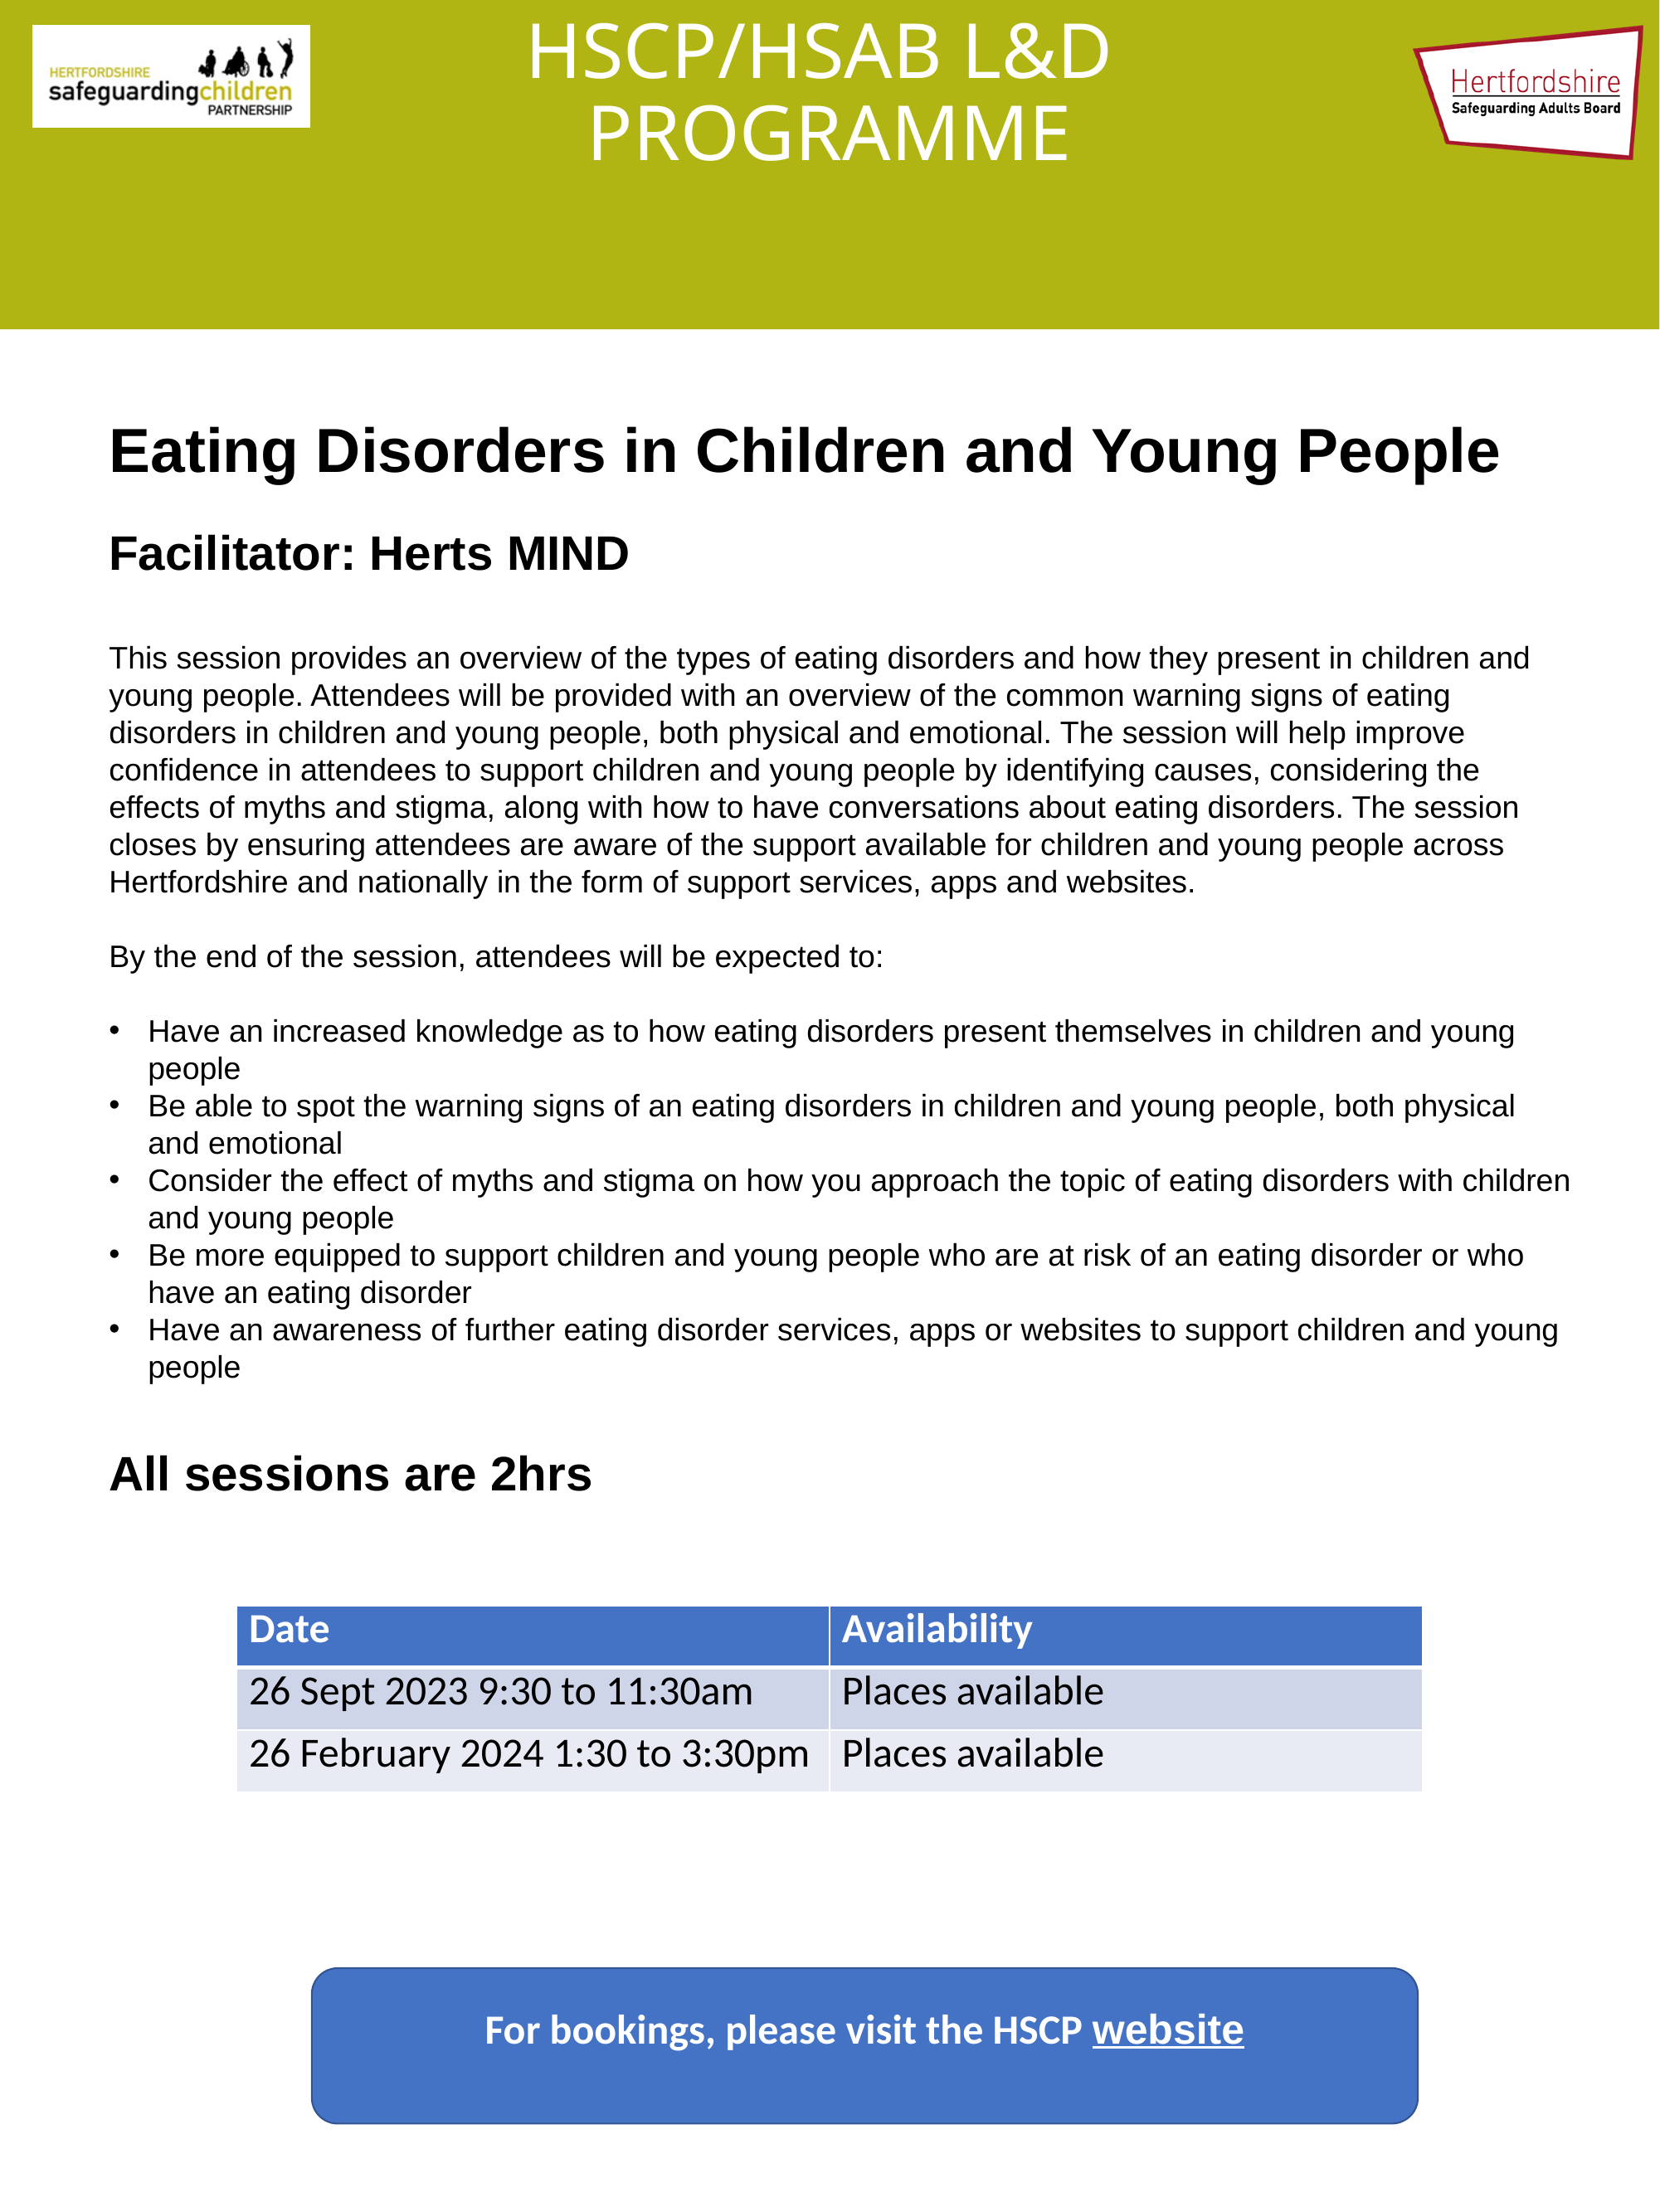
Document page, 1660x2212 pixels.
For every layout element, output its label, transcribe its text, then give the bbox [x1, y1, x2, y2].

table_header Availability [830, 1607, 1422, 1665]
table_cell Places available [830, 1670, 1422, 1729]
text_box For bookings, please visit the HSCP website [310, 1966, 1419, 2125]
table_header Date [237, 1607, 829, 1665]
title HSCP/HSAB L&D PROGRAMME [0, 6, 1659, 288]
text_box Eating Disorders in Children and Young People Facilitator: Herts MIND This session provides an overview of the types of eating disorders and how they present in children and young people. Attendees will be provided with an overview of the common warning signs of eating disorders in children and young people, both physical and emotional. The session will help improve confidence in attendees to support children and young people by identifying causes, considering the effects of myths and stigma, along with how to have conversations about eating disorders. The session closes by ensuring attendees are aware of the support available for children and young people across Hertfordshire and nationally in the form of support services, apps and websites. By the end of the session, attendees will be expected to: Have an increased knowledge as to how eating disorders present themselves in children and young people Be able to spot the warning signs of an eating disorders in children and young people, both physical and emotional Consider the effect of myths and stigma on how you approach the topic of eating disorders with children and young people Be more equipped to support children and young people who are at risk of an eating disorder or who have an eating disorder Have an awareness of further eating disorder services, apps or websites to support children and young people All sessions are 2hrs [96, 403, 1587, 1602]
table_cell Places available [830, 1731, 1422, 1791]
table_cell 26 February 2024 1:30 to 3:30pm [237, 1731, 829, 1791]
table_cell 26 Sept 2023 9:30 to 11:30am [237, 1670, 829, 1729]
